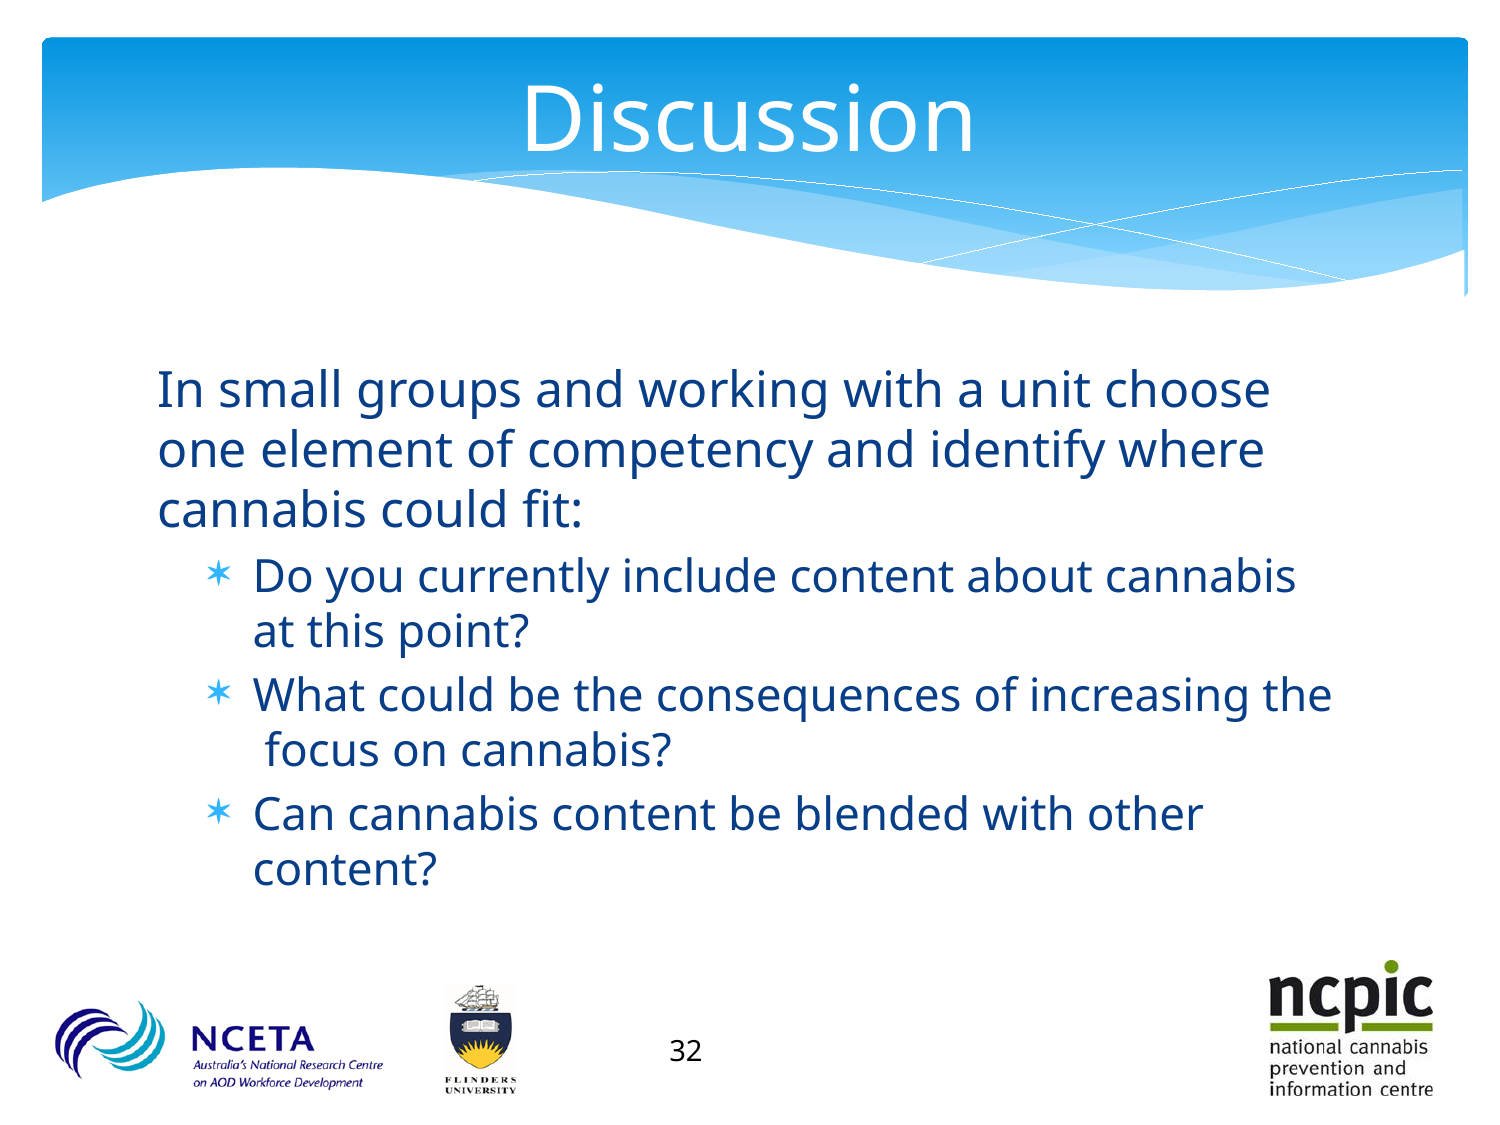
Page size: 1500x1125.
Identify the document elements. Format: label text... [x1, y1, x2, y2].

picture [48, 985, 516, 1096]
title Discussion [73, 33, 1425, 197]
list In small groups and working with a unit choose one element of competency and identify where cannabis could fit: Do you currently include content about cannabis at this point? What could be the consequences of increasing the focus on cannabis? Can cannabis content be blended with other content? [142, 349, 1359, 1006]
slide_number 32 [654, 1025, 846, 1086]
picture [1269, 960, 1433, 1096]
